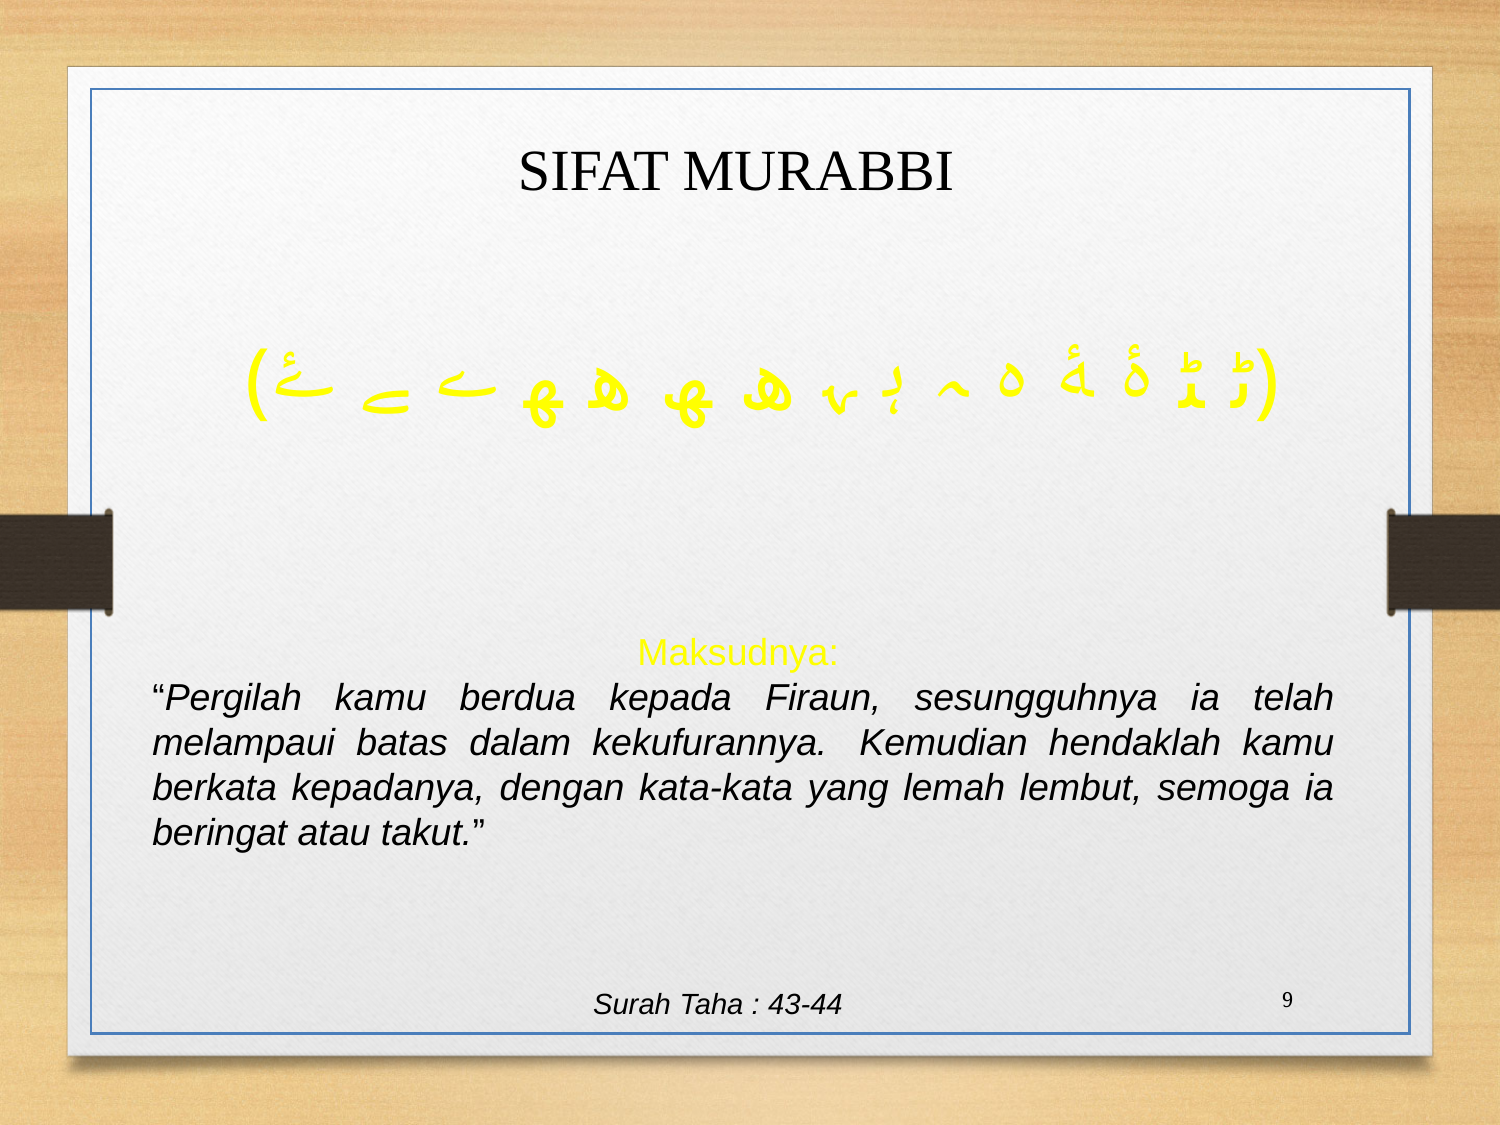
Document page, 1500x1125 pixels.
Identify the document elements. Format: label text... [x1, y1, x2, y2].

slide_number 9 [1243, 977, 1309, 1024]
text_box Surah Taha : 43-44 [578, 977, 858, 1028]
text_box SIFAT MURABBI [503, 125, 984, 210]
picture [0, 0, 1500, 1125]
text_box ﴿ﮢ ﮣ ﮤ ﮥ ﮦ ﮧ ﮨ ﮩ ﮪ ﮫ ﮬ ﮭ ﮮ ﮯ ﮰ﴾ [137, 302, 1388, 433]
text_box Maksudnya: “Pergilah kamu berdua kepada Firaun, sesungguhnya ia telah melampaui batas dalam kekufurannya. Kemudian hendaklah kamu berkata kepadanya, dengan kata-kata yang lemah lembut, semoga ia beringat atau takut.” [137, 620, 1350, 860]
